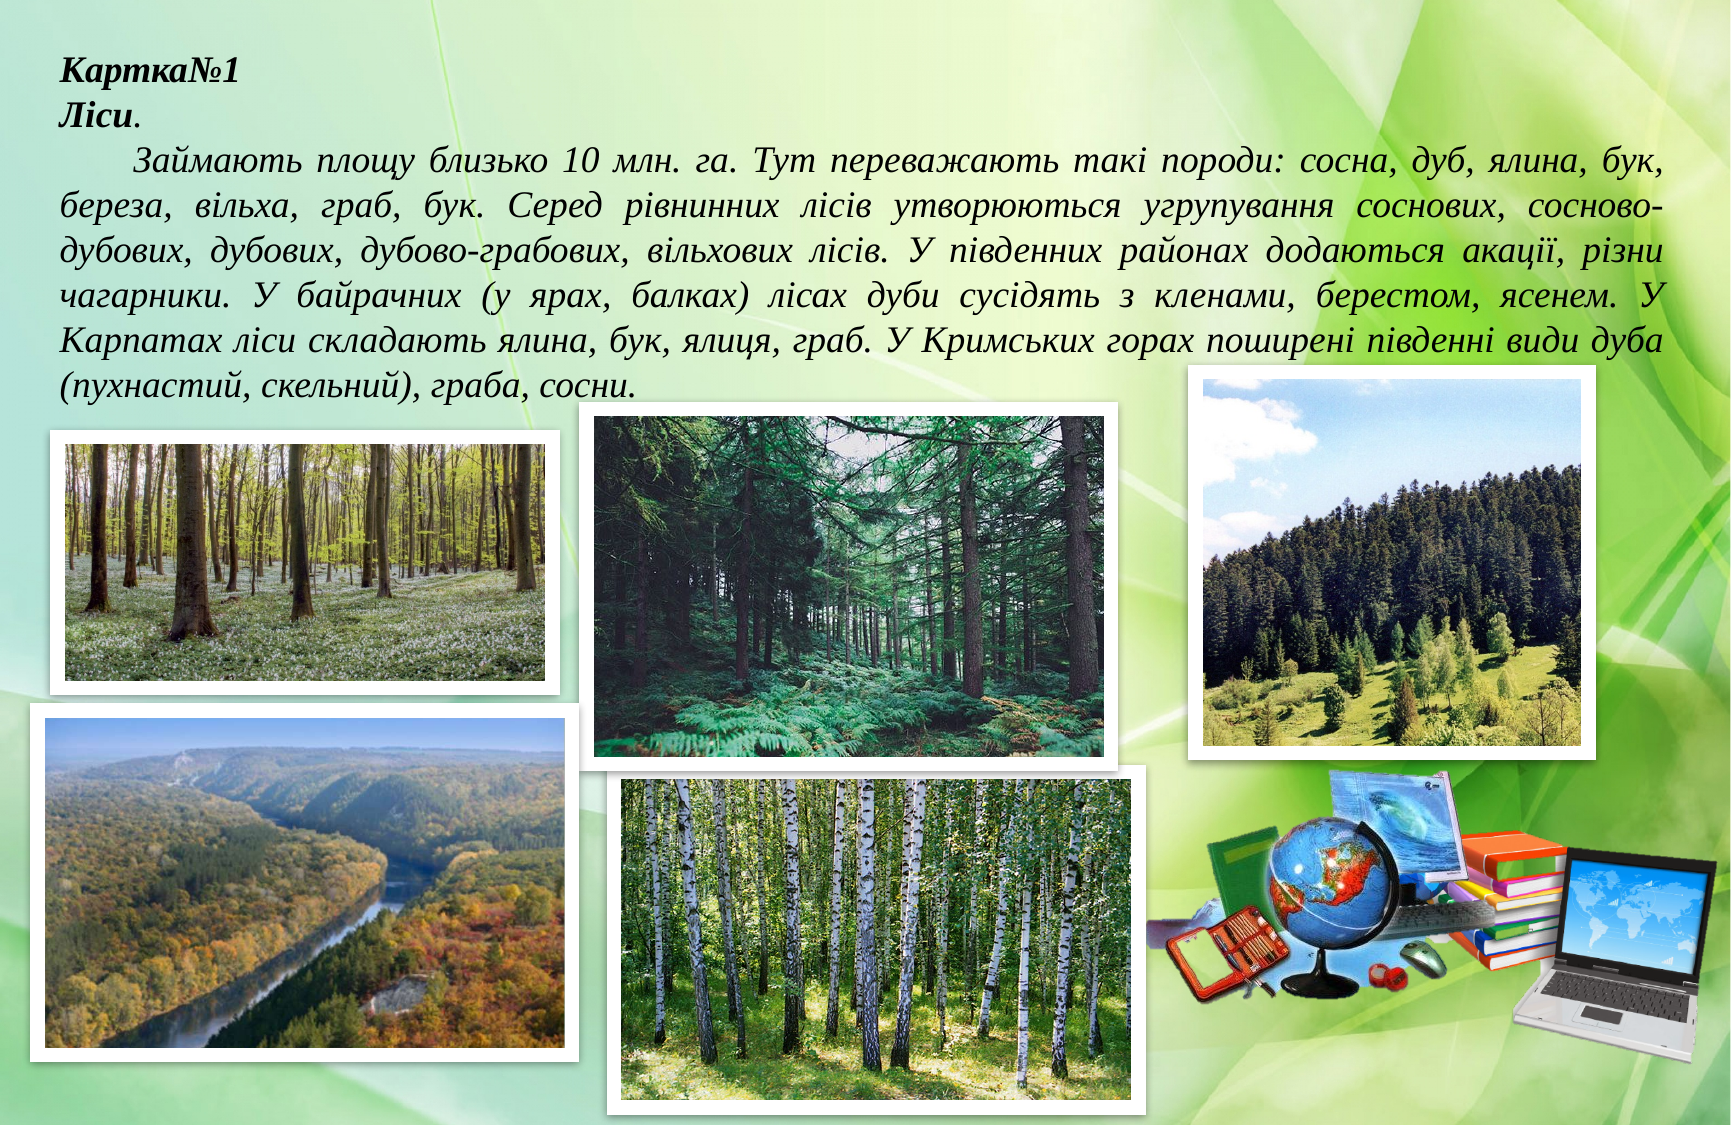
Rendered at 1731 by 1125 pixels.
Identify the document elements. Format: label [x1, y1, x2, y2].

picture [0, 0, 1731, 1125]
text_box [1103, 717, 1723, 1076]
